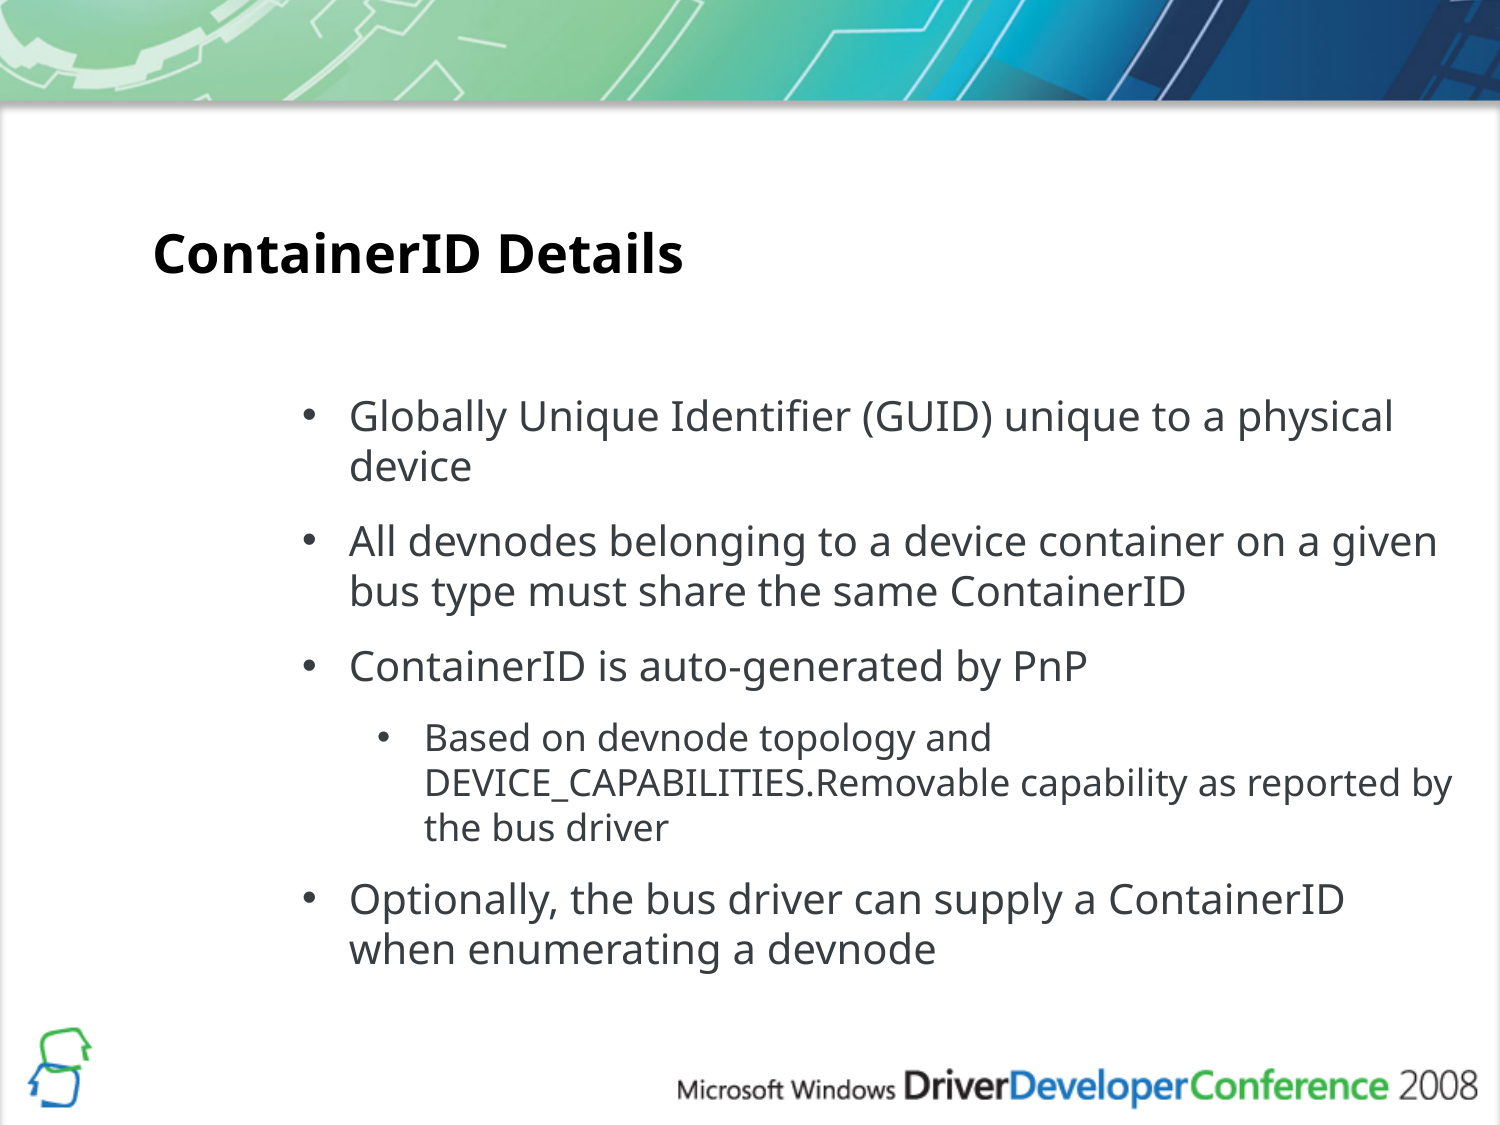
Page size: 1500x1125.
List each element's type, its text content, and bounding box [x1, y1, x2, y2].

text_box ContainerID Details [137, 212, 1063, 338]
text_box Globally Unique Identifier (GUID) unique to a physical device All devnodes belonging to a device container on a given bus type must share the same ContainerID ContainerID is auto-generated by PnP Based on devnode topology and DEVICE_CAPABILITIES.Removable capability as reported by the bus driver Optionally, the bus driver can supply a ContainerID when enumerating a devnode [287, 382, 1475, 980]
picture [0, 0, 1500, 1125]
